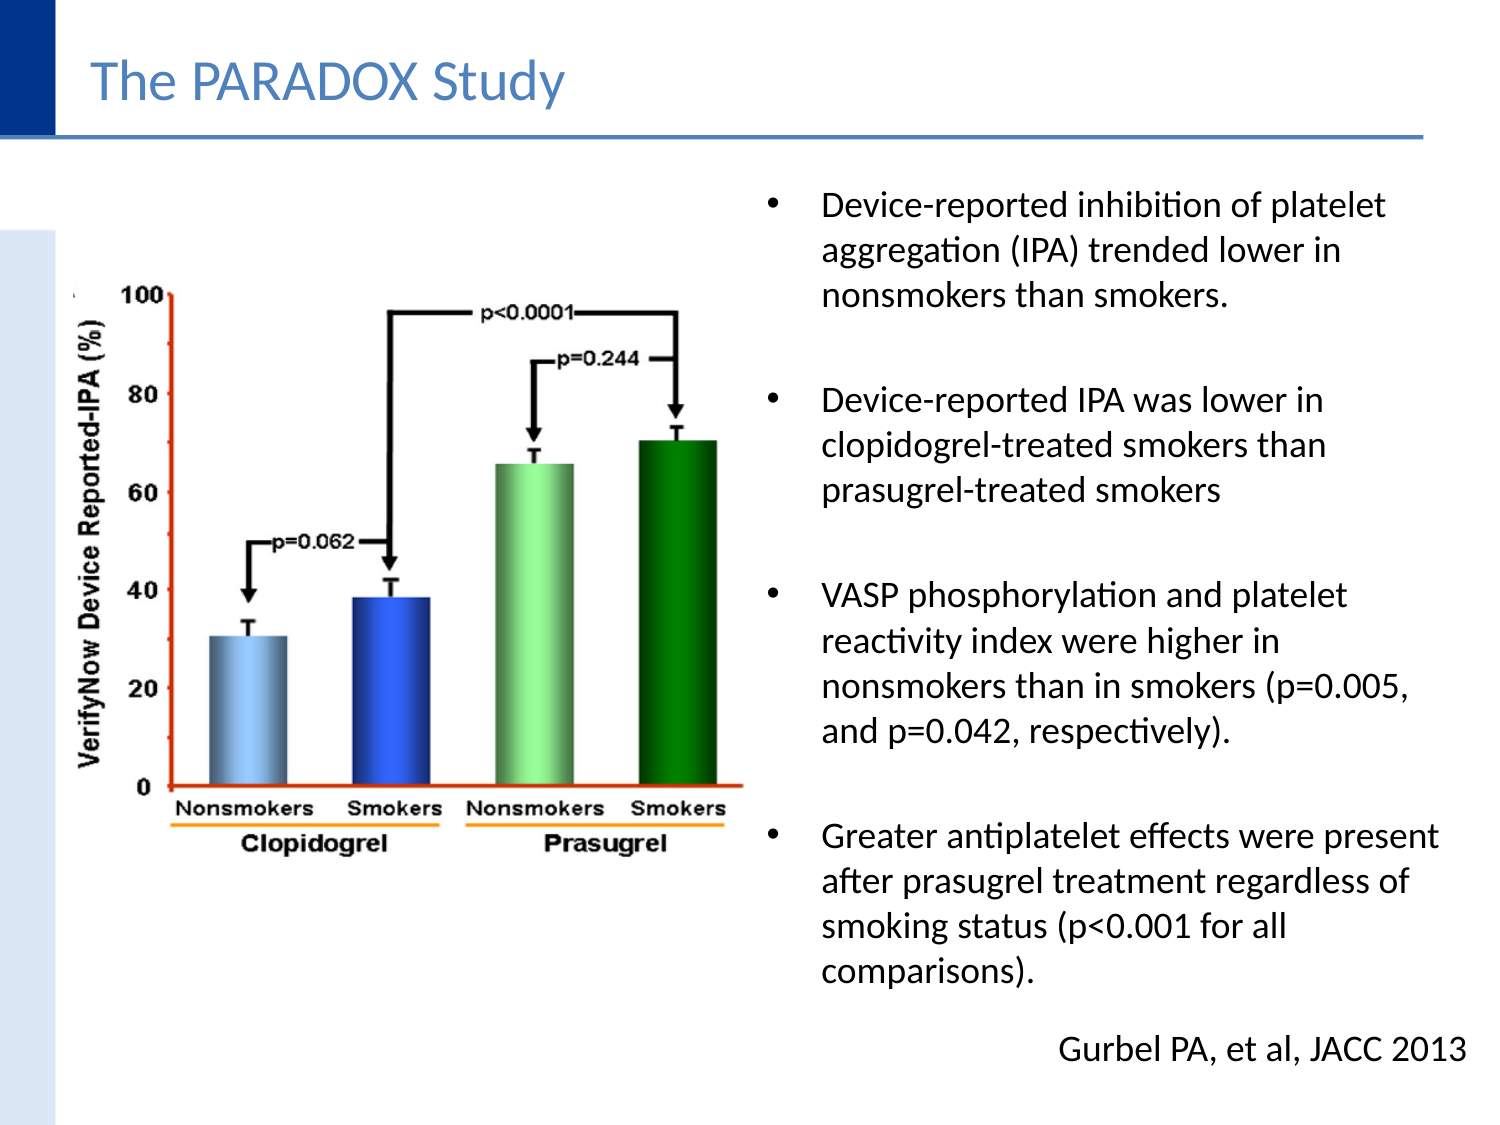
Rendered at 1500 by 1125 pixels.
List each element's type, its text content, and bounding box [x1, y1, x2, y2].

list Device-reported inhibition of platelet aggregation (IPA) trended lower in nonsmokers than smokers. Device-reported IPA was lower in clopidogrel-treated smokers than prasugrel-treated smokers VASP phosphorylation and platelet reactivity index were higher in nonsmokers than in smokers (p=0.005, and p=0.042, respectively). Greater antiplatelet effects were present after prasugrel treatment regardless of smoking status (p<0.001 for all comparisons). [751, 172, 1483, 1005]
picture [0, 0, 1500, 1125]
text_box Gurbel PA, et al, JACC 2013 [642, 997, 1484, 1096]
text_box The PARADOX Study [74, 19, 1425, 135]
